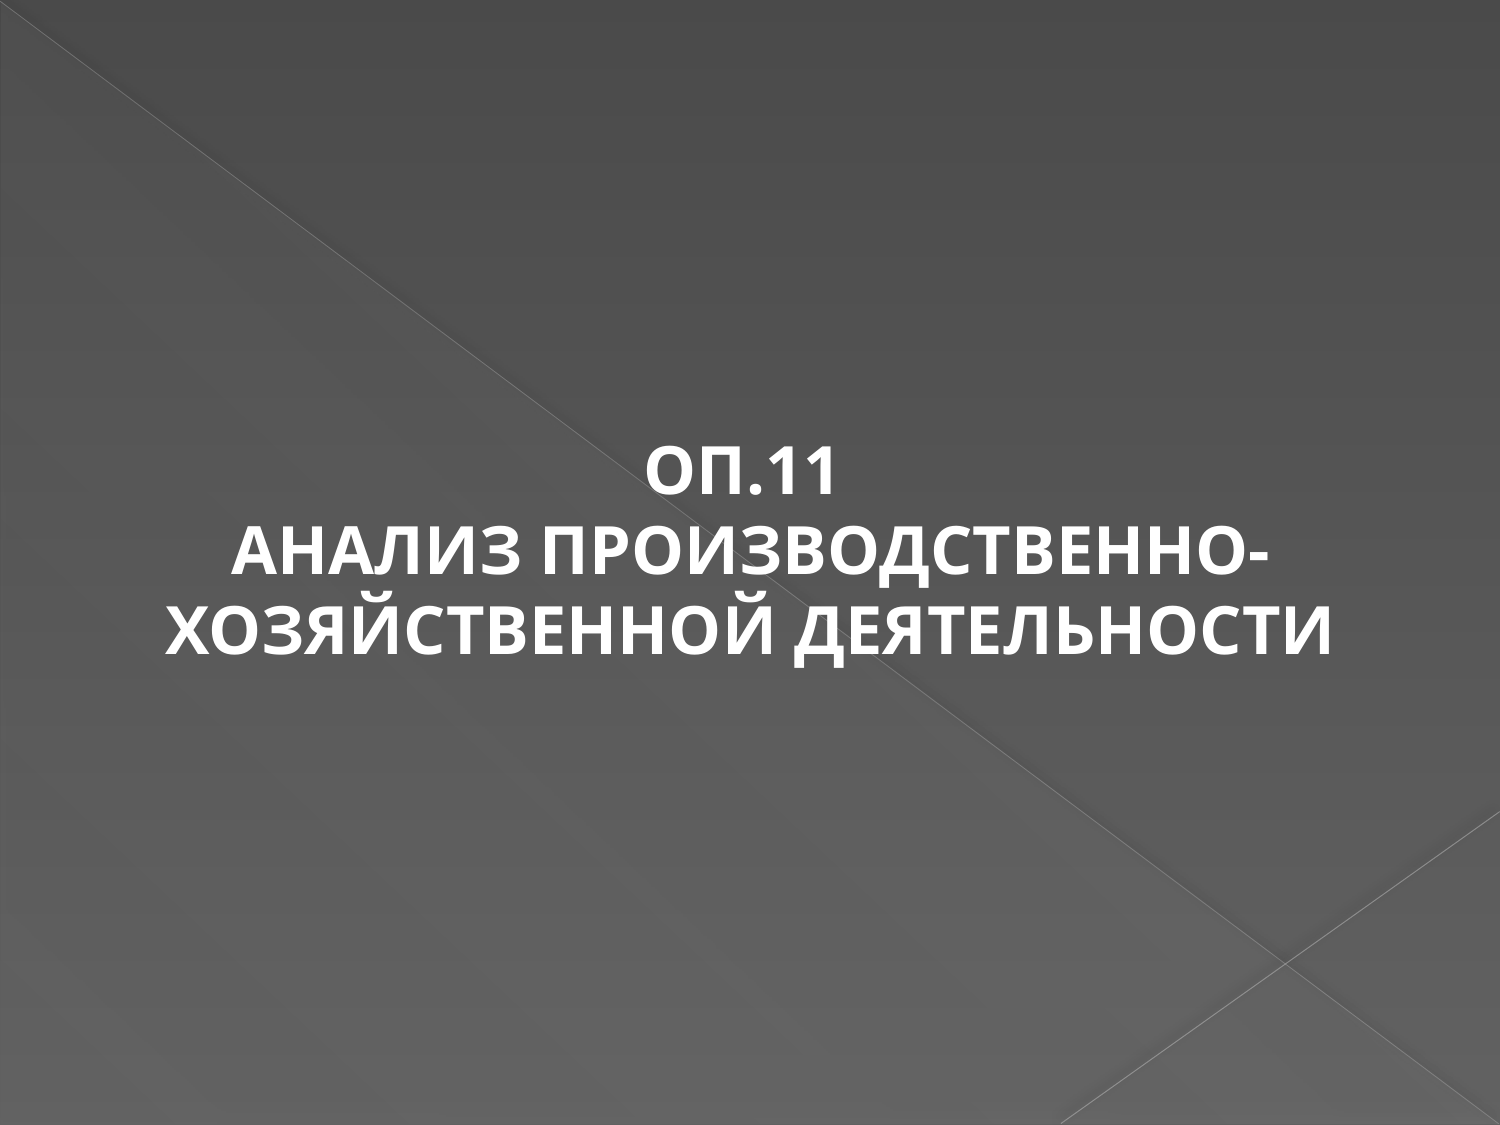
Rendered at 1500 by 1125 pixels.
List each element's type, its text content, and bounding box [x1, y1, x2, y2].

text_box ОП.11 АНАЛИЗ ПРОИЗВОДСТВЕННО-ХОЗЯЙСТВЕННОЙ ДЕЯТЕЛЬНОСТИ [150, 420, 1353, 675]
